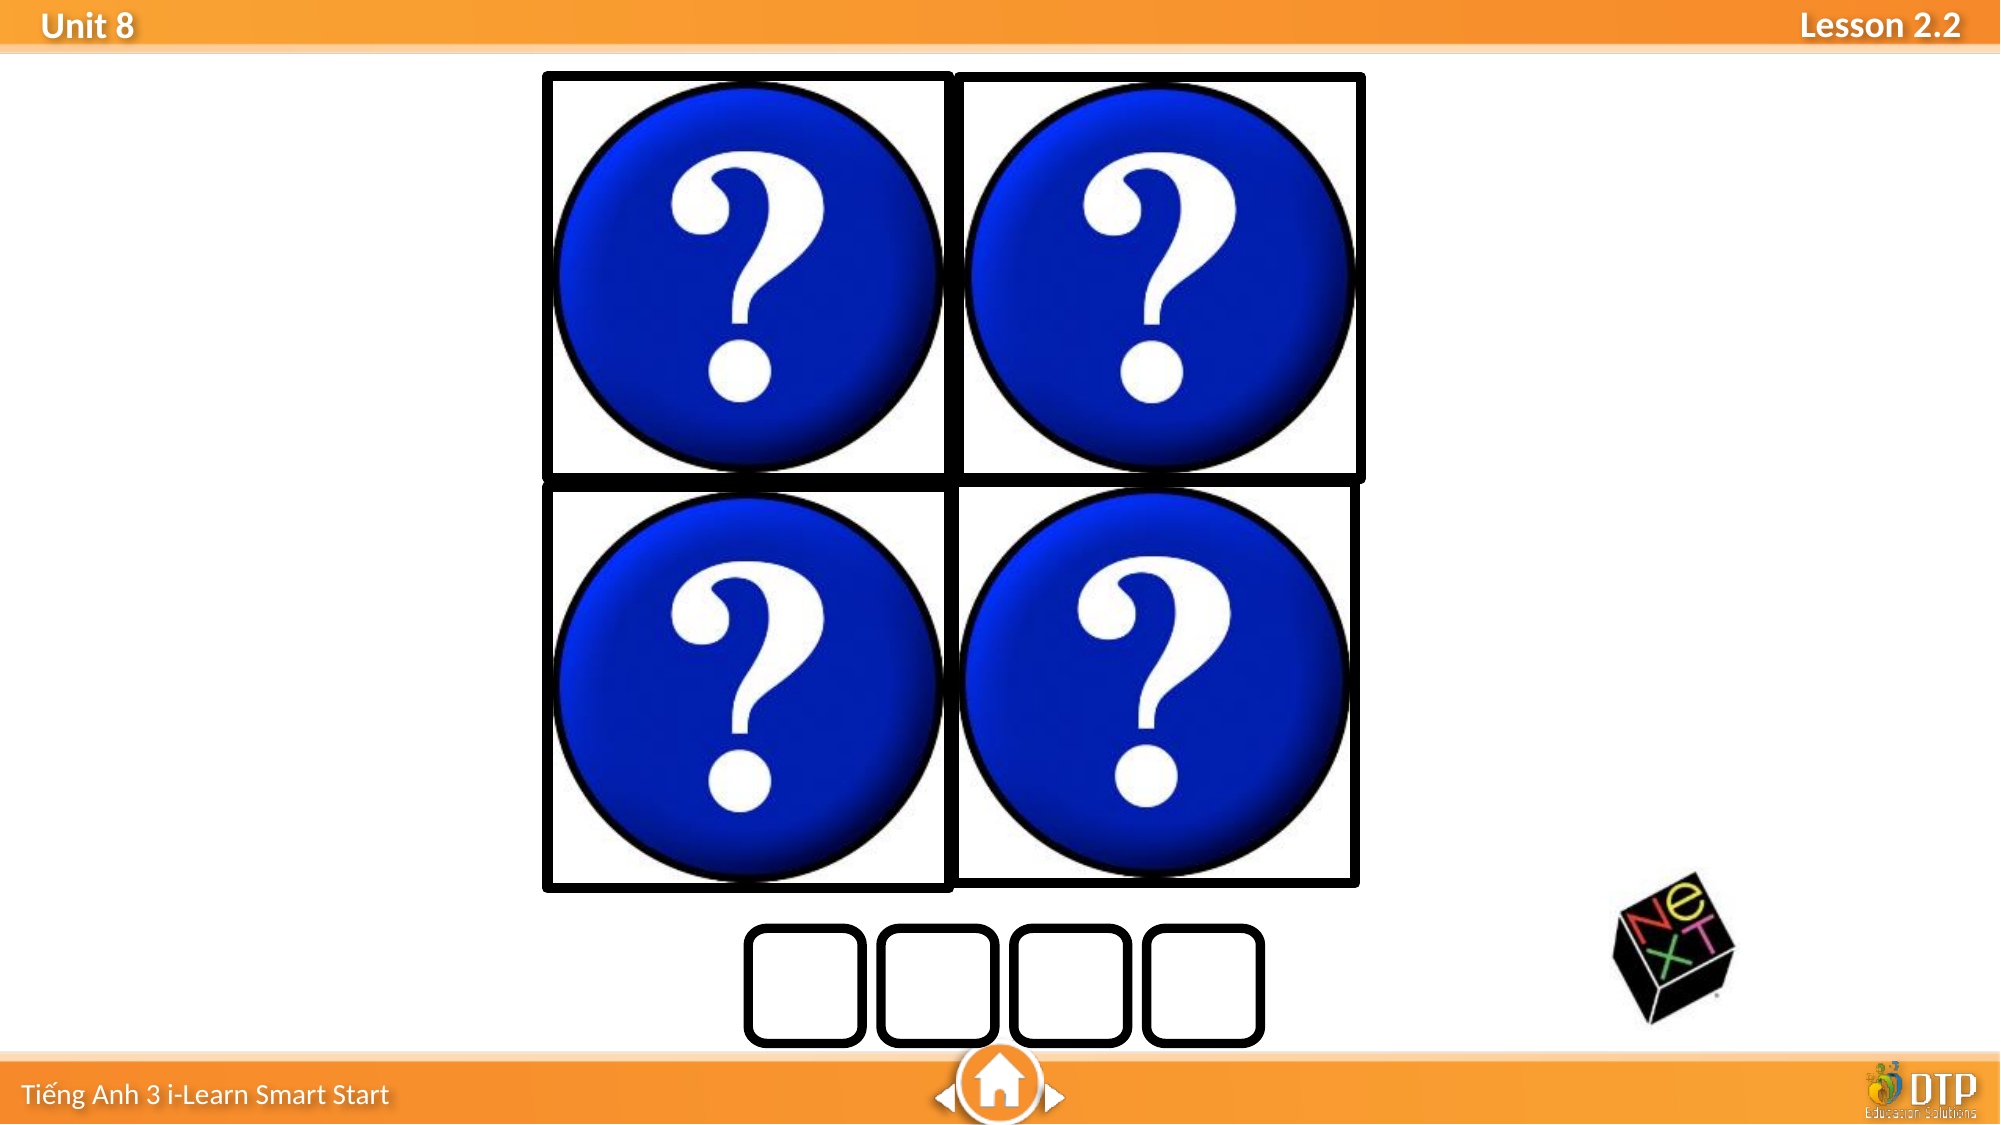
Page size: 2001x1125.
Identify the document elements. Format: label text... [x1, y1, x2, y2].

text_box m [1011, 926, 1130, 1046]
picture [0, 0, 2000, 1125]
text_box l [746, 926, 865, 1046]
text_box e [1144, 926, 1263, 1046]
text_box i [878, 926, 997, 1046]
